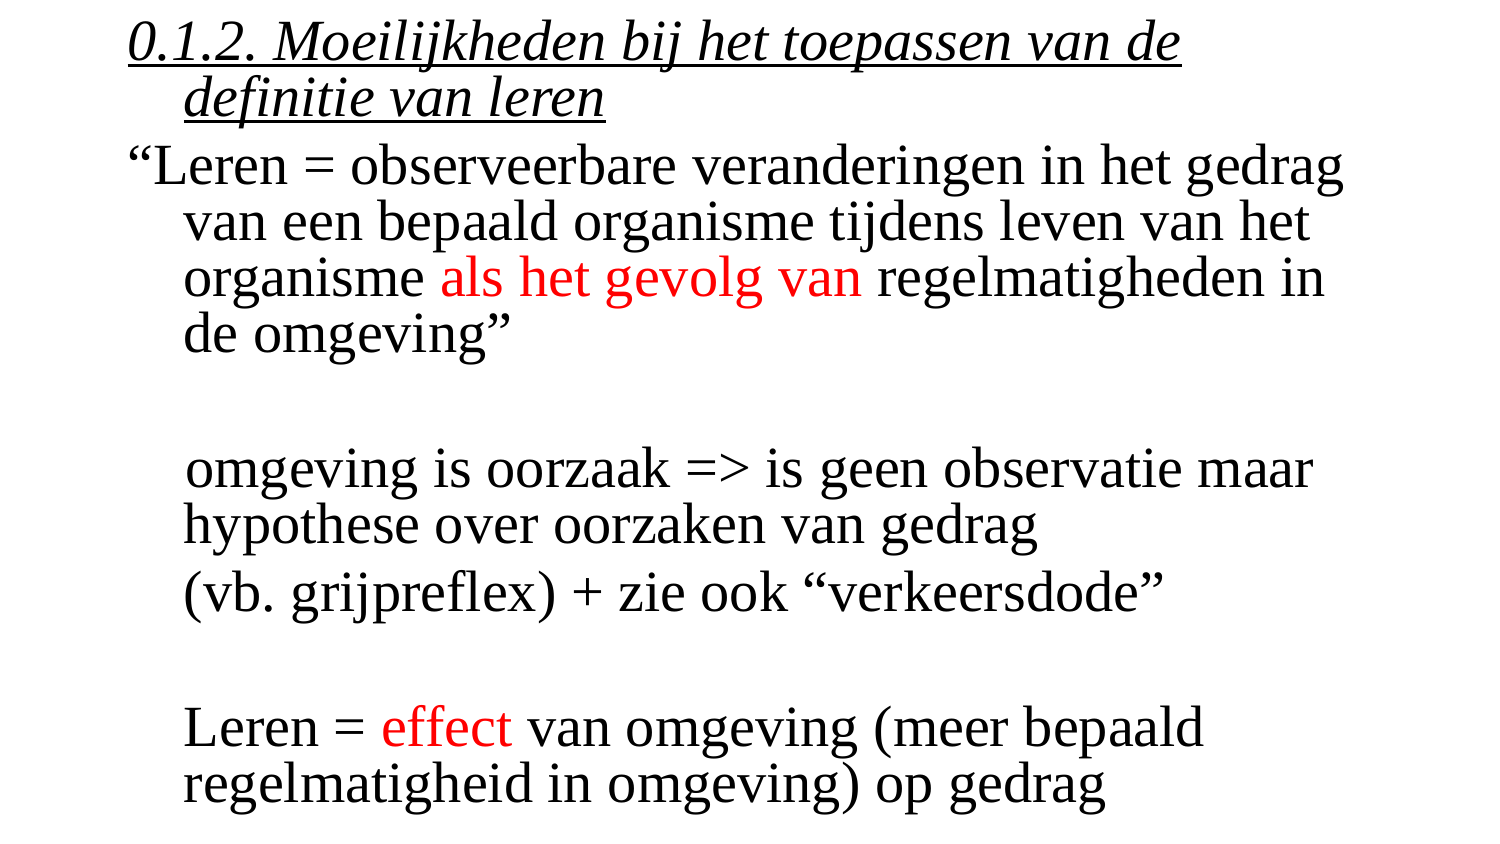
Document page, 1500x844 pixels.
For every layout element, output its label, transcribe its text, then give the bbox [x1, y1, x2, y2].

list 0.1.2. Moeilijkheden bij het toepassen van de definitie van leren “Leren = observeerbare veranderingen in het gedrag van een bepaald organisme tijdens leven van het organisme als het gevolg van regelmatigheden in de omgeving” omgeving is oorzaak => is geen observatie maar hypothese over oorzaken van gedrag (vb. grijpreflex) + zie ook “verkeersdode” Leren = effect van omgeving (meer bepaald regelmatigheid in omgeving) op gedrag [112, 8, 1388, 691]
